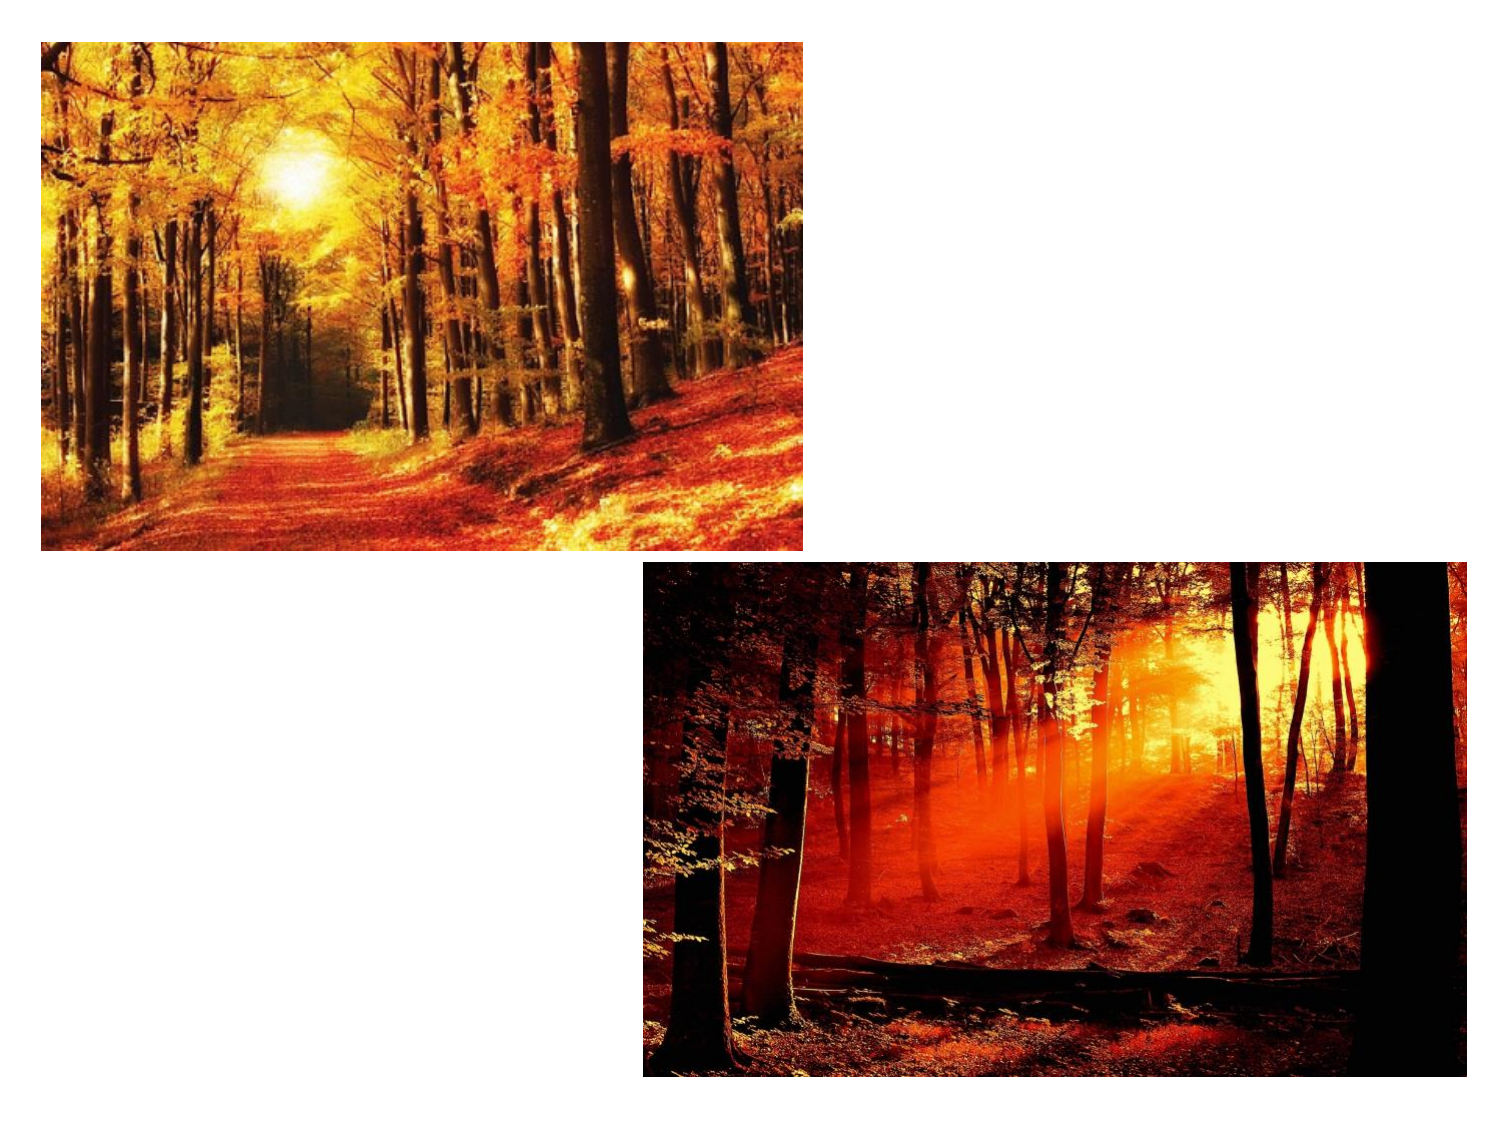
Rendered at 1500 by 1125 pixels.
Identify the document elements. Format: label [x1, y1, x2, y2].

picture [643, 562, 1467, 1078]
picture [41, 42, 804, 552]
